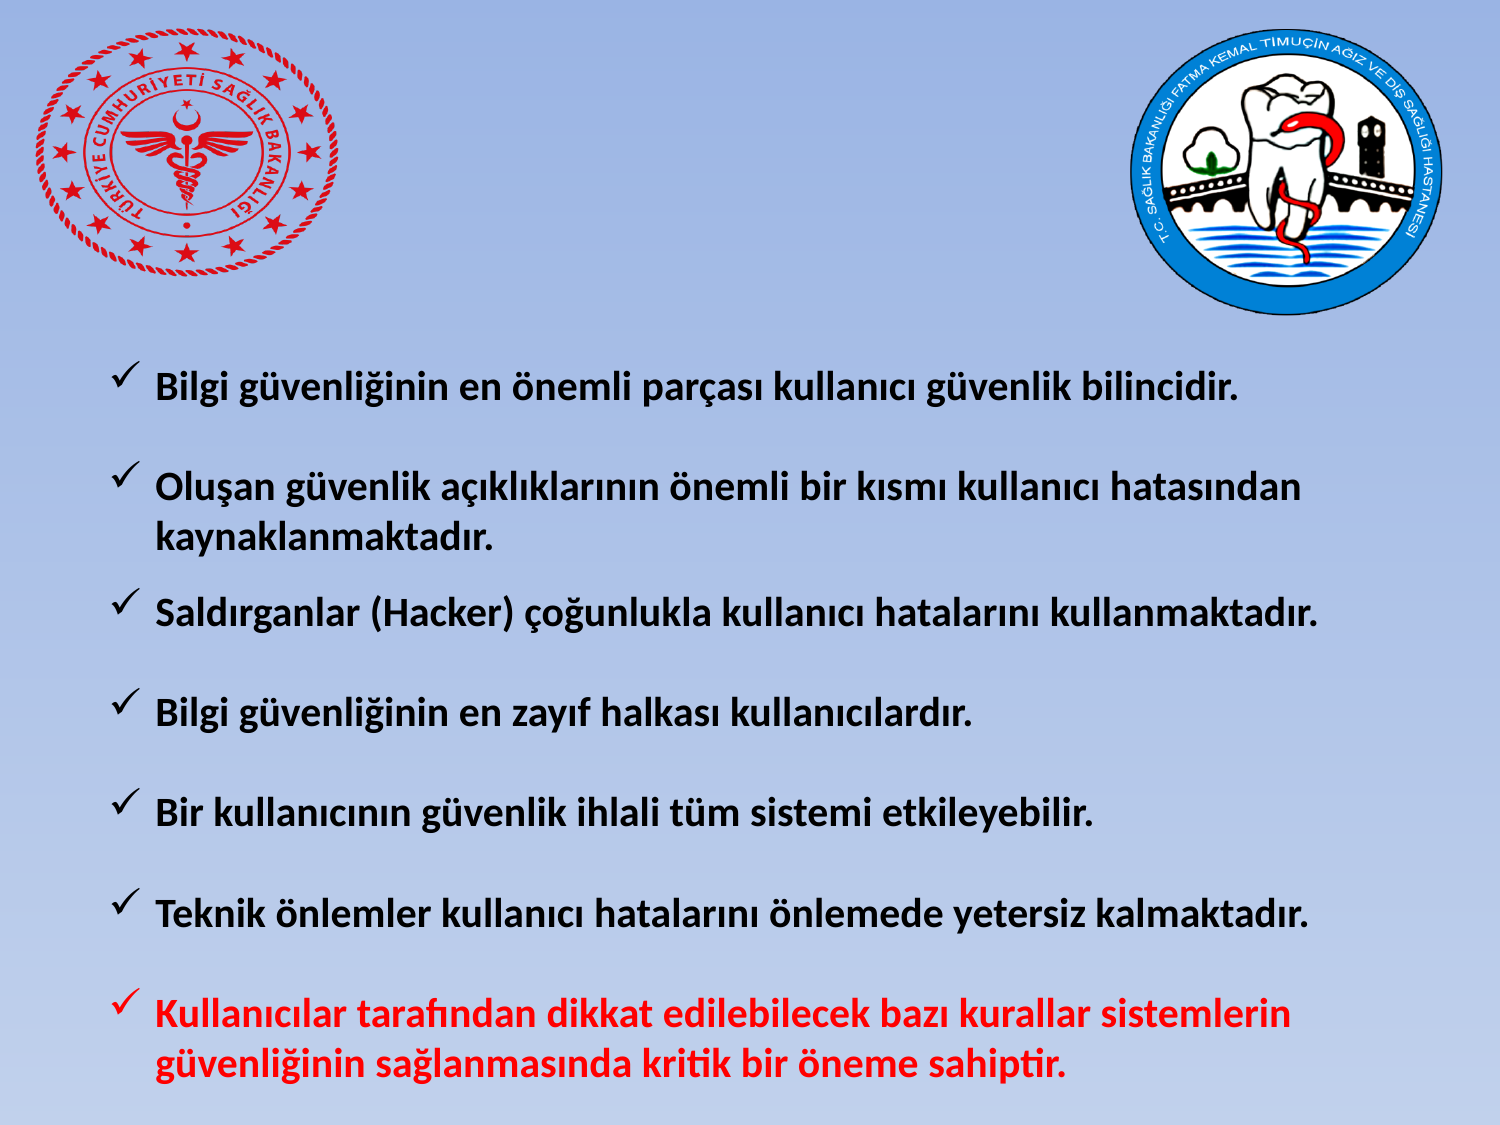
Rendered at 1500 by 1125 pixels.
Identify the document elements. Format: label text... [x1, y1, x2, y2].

picture [0, 0, 373, 305]
text_box Bilgi güvenliğinin en önemli parçası kullanıcı güvenlik bilincidir. Oluşan güvenlik açıklıklarının önemli bir kısmı kullanıcı hatasından kaynaklanmaktadır. Saldırganlar (Hacker) çoğunlukla kullanıcı hatalarını kullanmaktadır. Bilgi güvenliğinin en zayıf halkası kullanıcılardır. Bir kullanıcının güvenlik ihlali tüm sistemi etkileyebilir. Teknik önlemler kullanıcı hatalarını önlemede yetersiz kalmaktadır. Kullanıcılar tarafından dikkat edilebilecek bazı kurallar sistemlerin güvenliğinin sağlanmasında kritik bir öneme sahiptir. [93, 351, 1418, 1093]
picture [1042, 0, 1500, 352]
